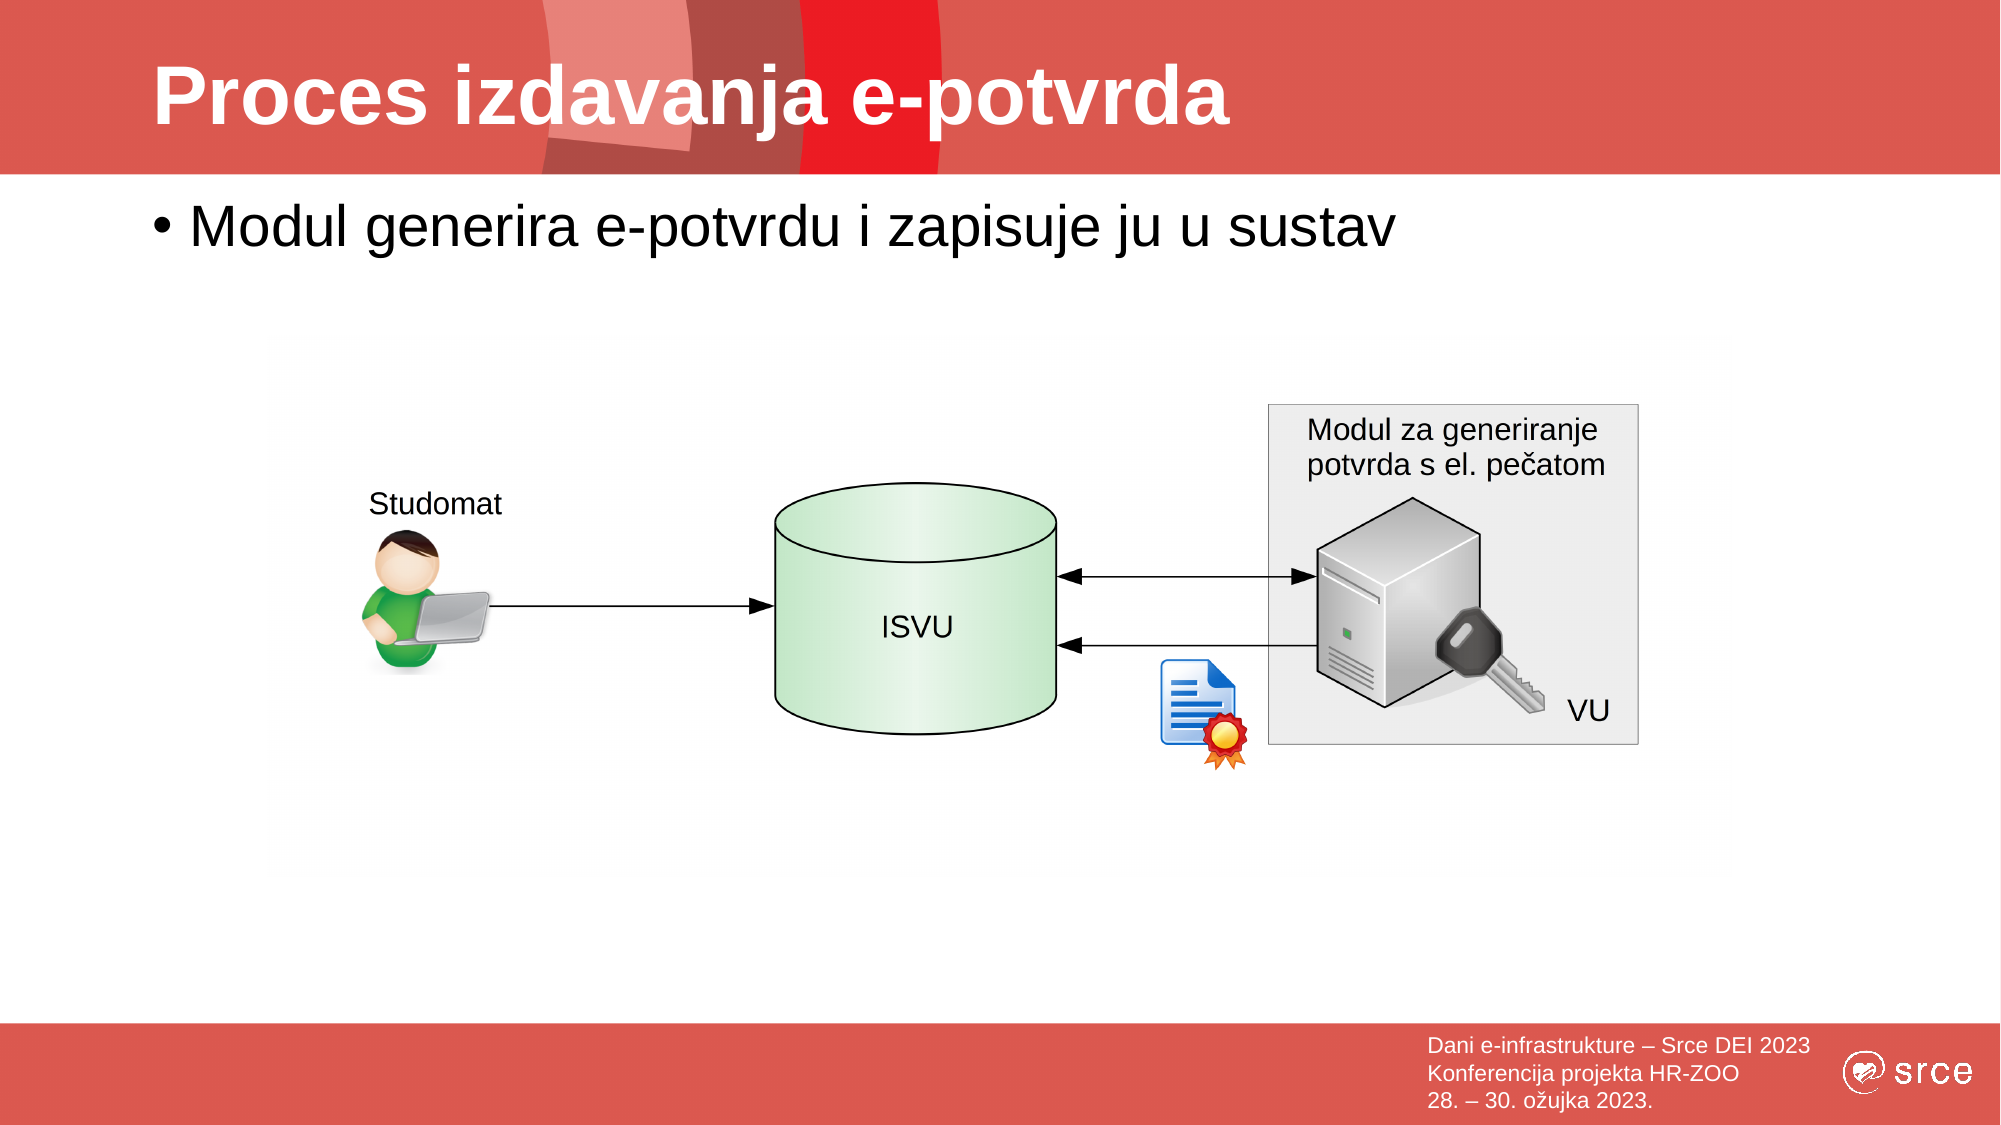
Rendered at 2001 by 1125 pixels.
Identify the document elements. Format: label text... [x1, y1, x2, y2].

title Proces izdavanja e-potvrda [137, 25, 1863, 170]
picture [0, 0, 2001, 1125]
list Modul generira e-potvrdu i zapisuje ju u sustav [137, 188, 1863, 1024]
picture [267, 335, 1732, 877]
